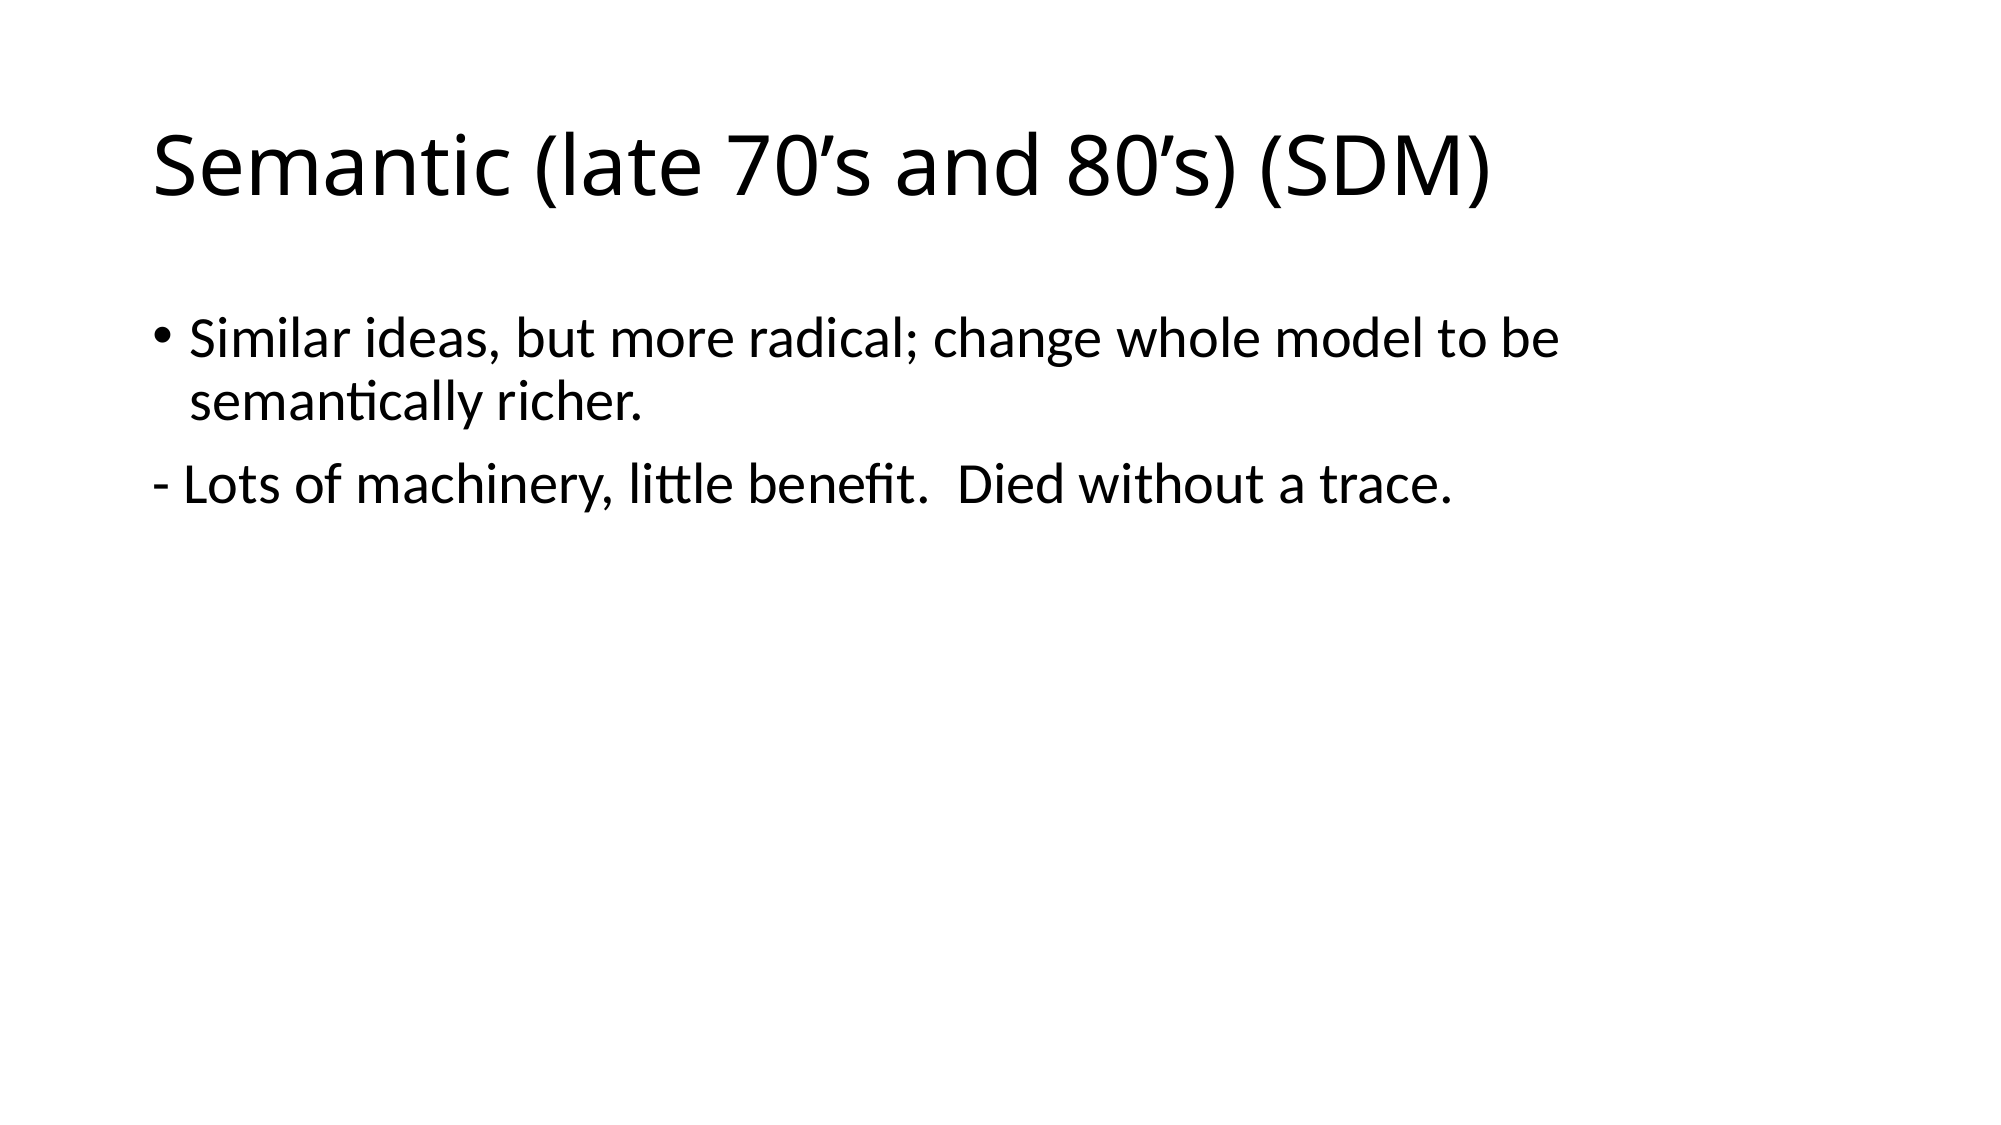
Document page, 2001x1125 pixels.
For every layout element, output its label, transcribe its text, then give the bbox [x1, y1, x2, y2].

list Similar ideas, but more radical; change whole model to be semantically richer. - Lots of machinery, little benefit. Died without a trace. [137, 299, 1863, 1014]
title Semantic (late 70’s and 80’s) (SDM) [137, 59, 1863, 278]
